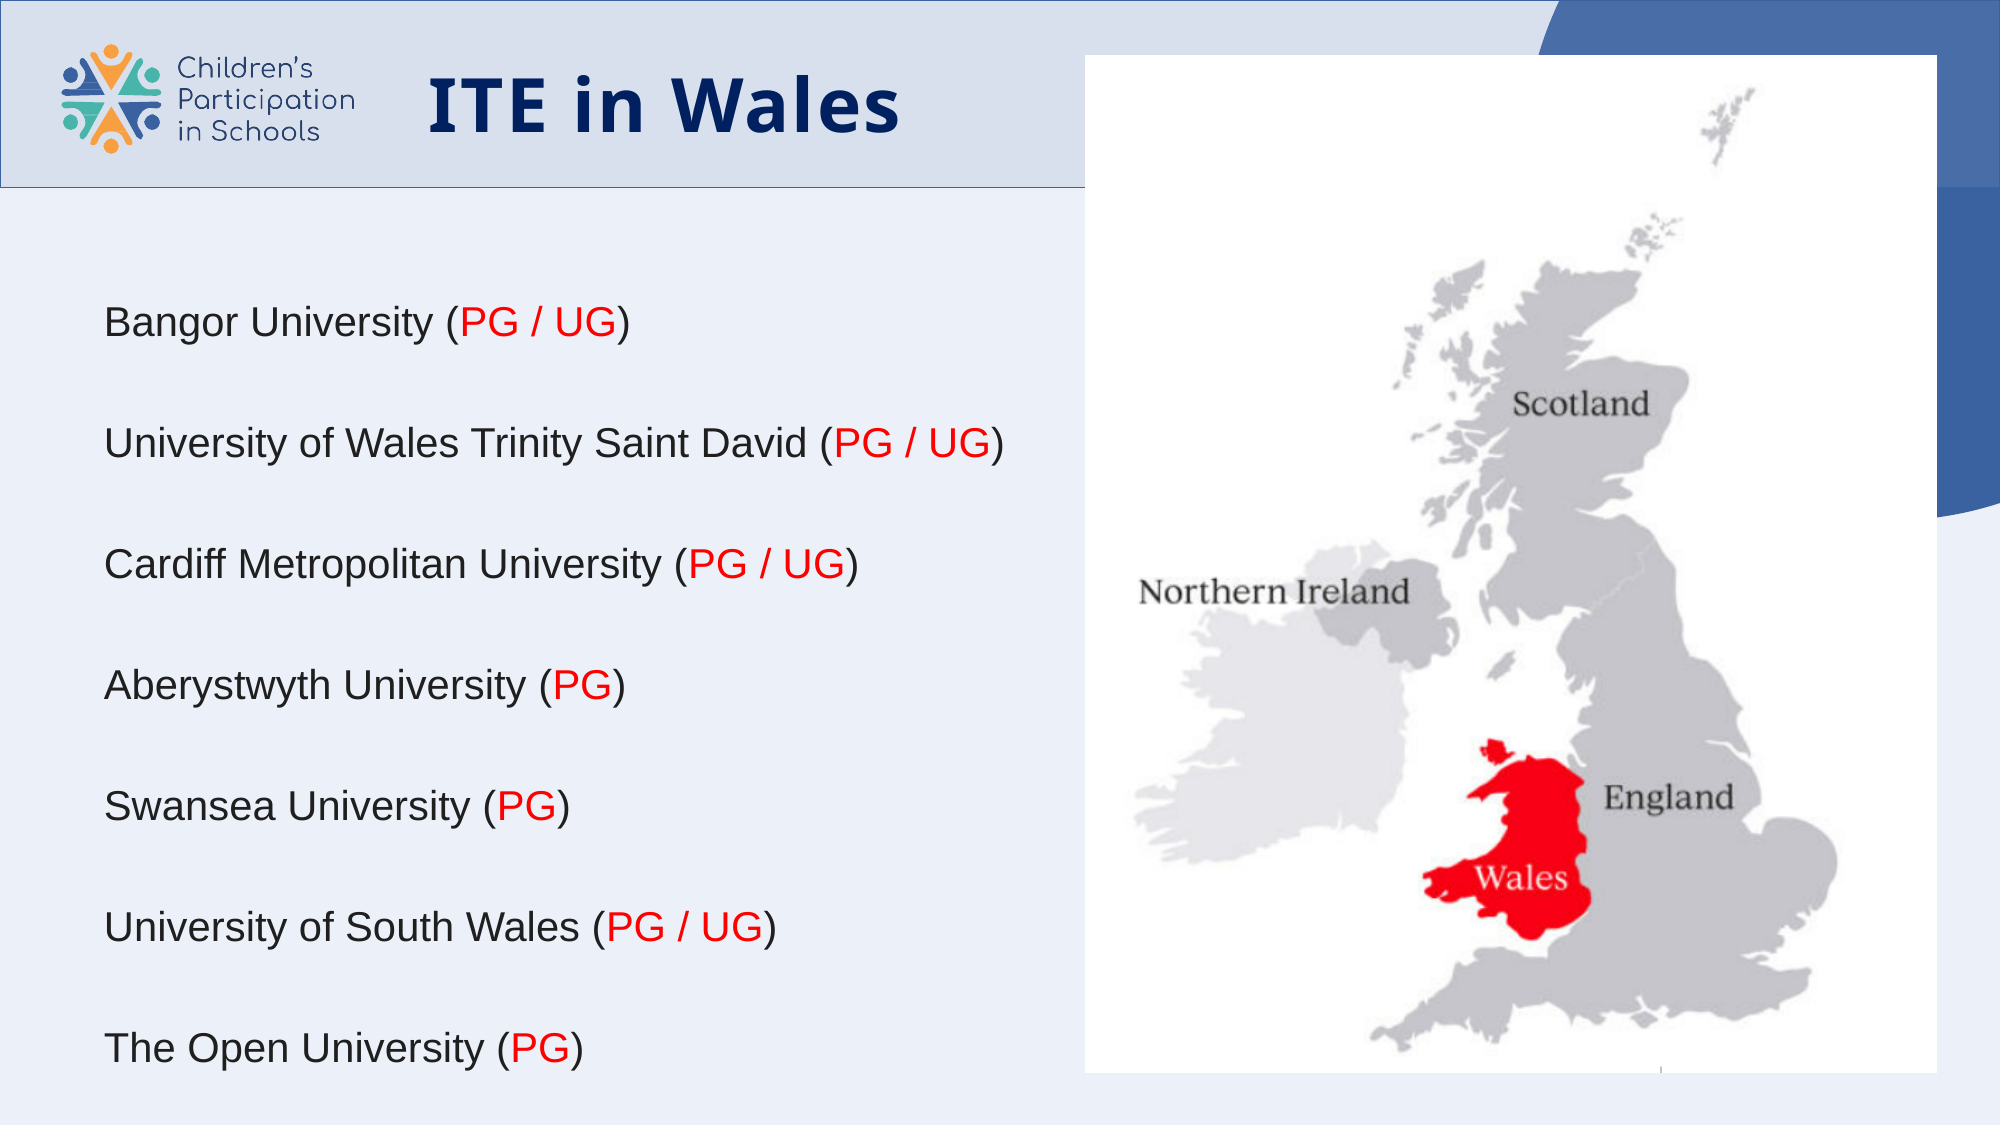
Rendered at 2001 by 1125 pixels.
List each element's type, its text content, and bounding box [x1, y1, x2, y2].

list Bangor University (PG / UG) University of Wales Trinity Saint David (PG / UG) Cardiff Metropolitan University (PG / UG) Aberystwyth University (PG) Swansea University (PG) University of South Wales (PG / UG) The Open University (PG) [103, 245, 1282, 1125]
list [1085, 55, 1937, 1073]
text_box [0, 0, 2000, 188]
title ITE in Wales [427, 188, 1085, 197]
title ITE in Wales [1937, 188, 2000, 197]
